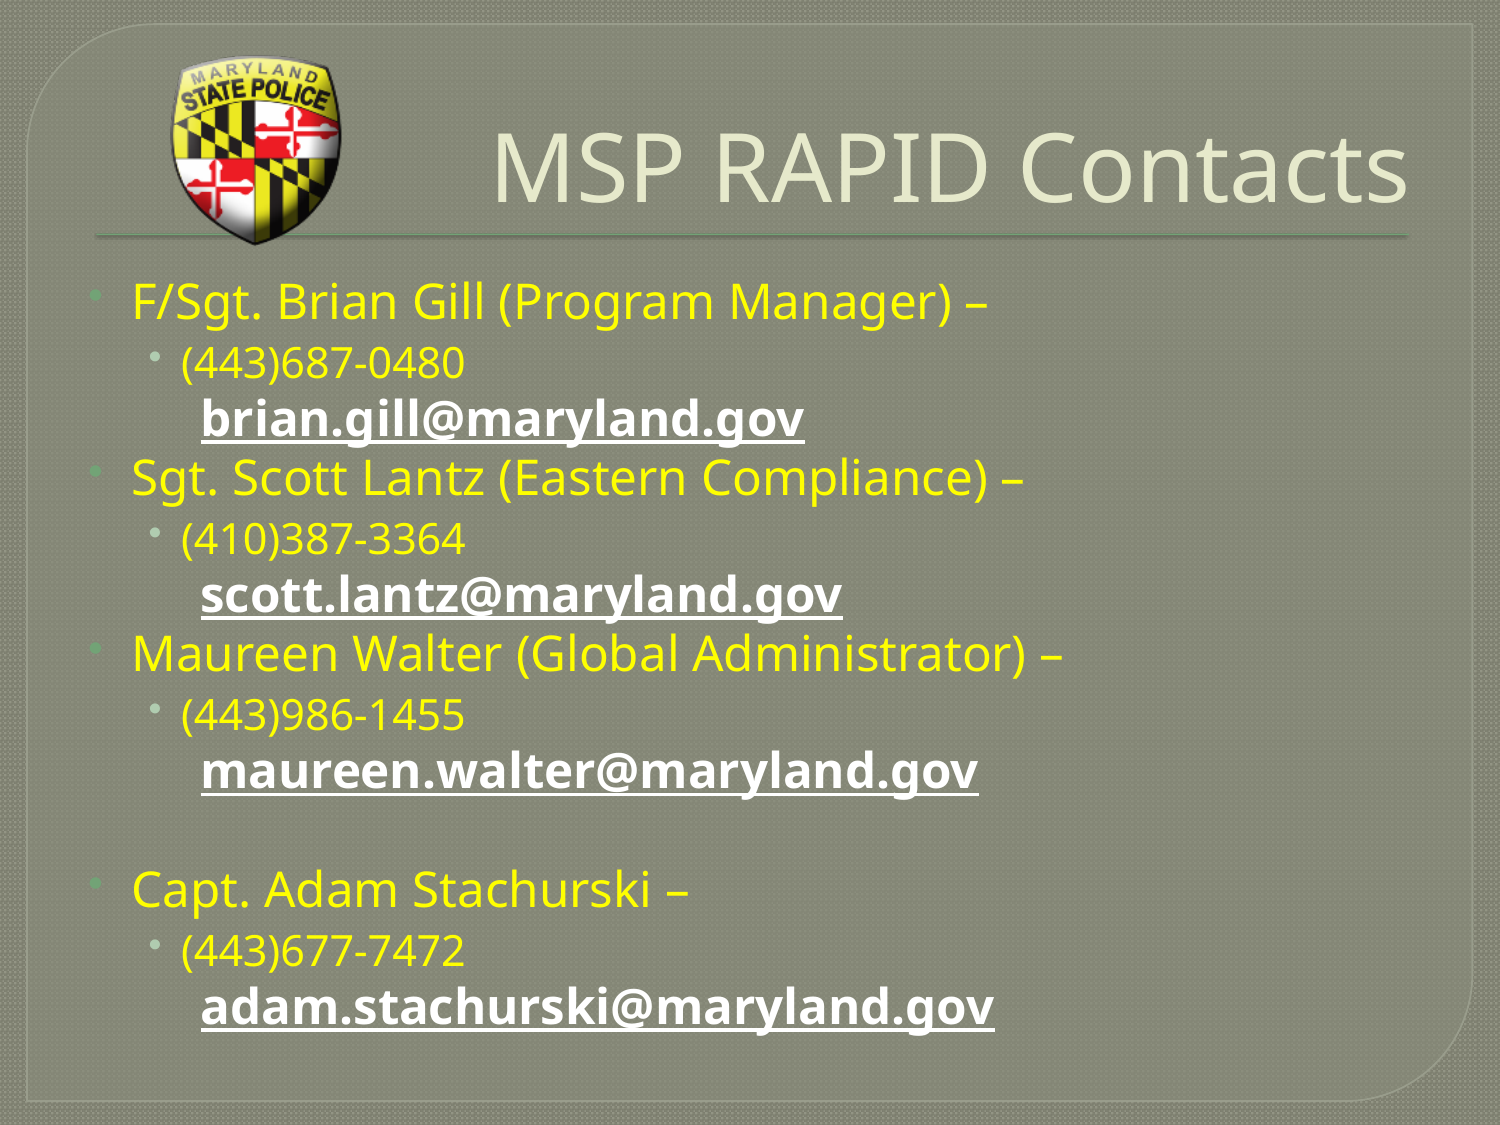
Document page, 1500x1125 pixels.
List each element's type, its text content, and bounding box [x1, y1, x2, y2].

list F/Sgt. Brian Gill (Program Manager) – (443)687-0480 brian.gill@maryland.gov Sgt. Scott Lantz (Eastern Compliance) – (410)387-3364 scott.lantz@maryland.gov Maureen Walter (Global Administrator) – (443)986-1455 maureen.walter@maryland.gov Capt. Adam Stachurski – (443)677-7472 adam.stachurski@maryland.gov [75, 262, 1425, 1050]
title MSP RAPID Contacts [75, 41, 1425, 230]
picture [162, 49, 351, 251]
